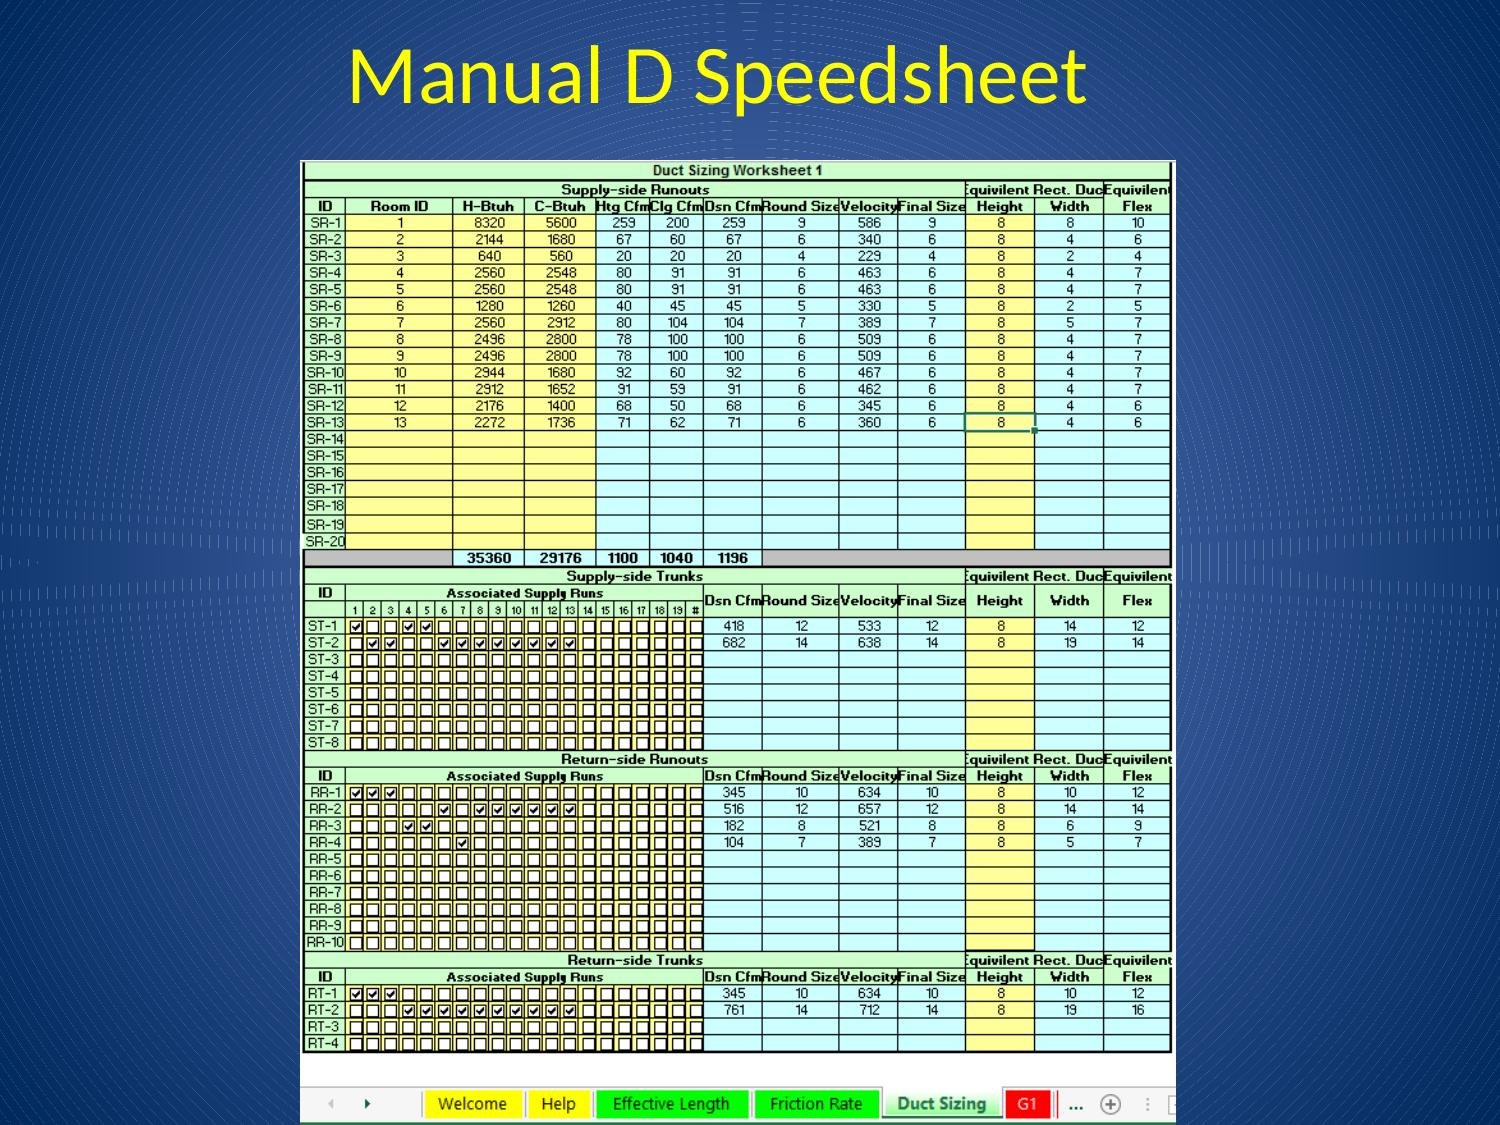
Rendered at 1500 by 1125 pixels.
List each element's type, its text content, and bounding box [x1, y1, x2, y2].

text_box Manual D Speedsheet [331, 12, 1104, 128]
picture [299, 160, 1177, 1125]
